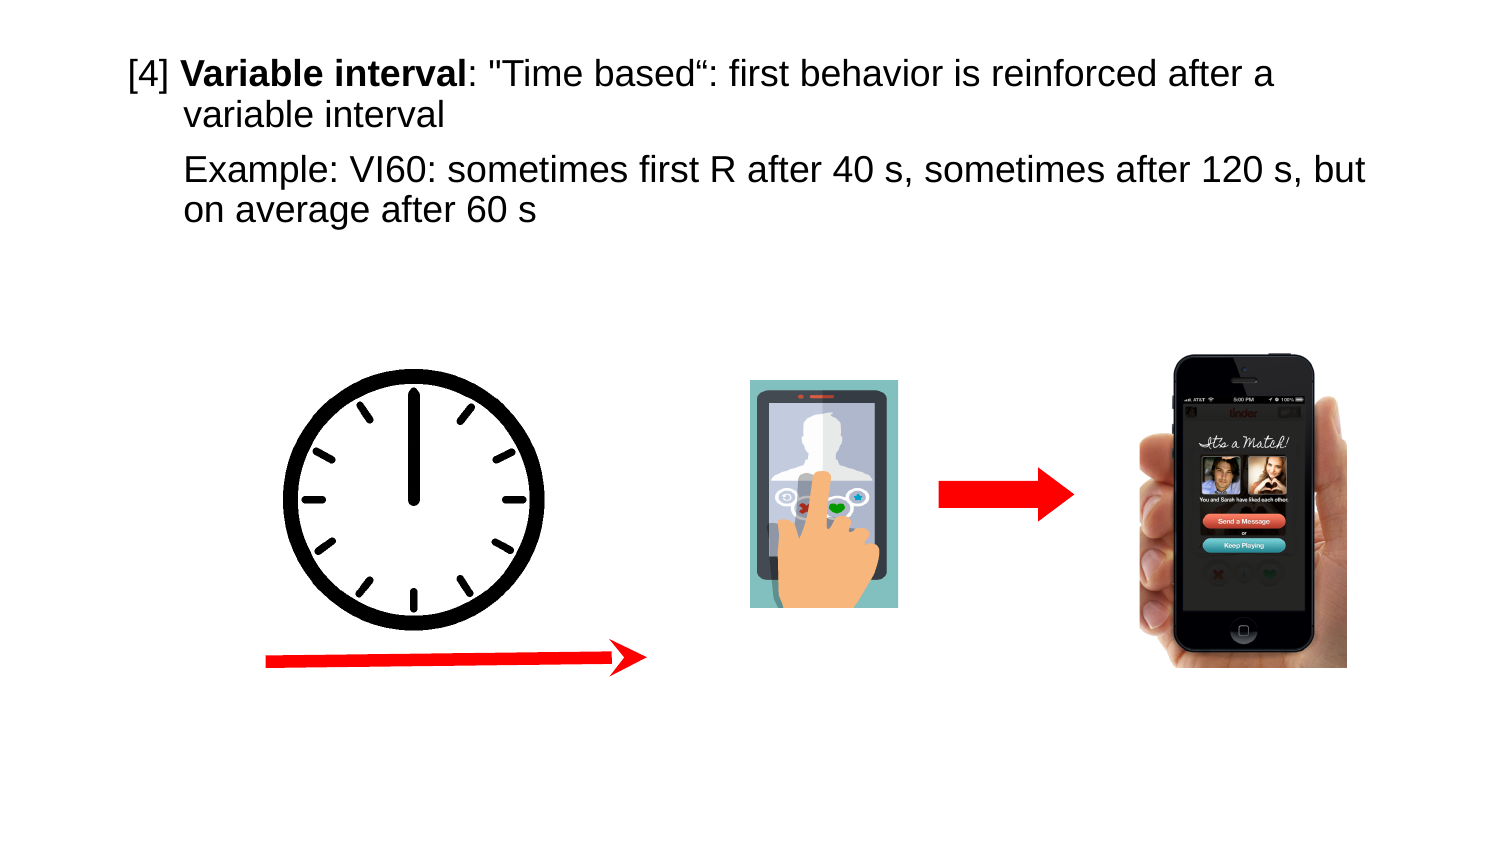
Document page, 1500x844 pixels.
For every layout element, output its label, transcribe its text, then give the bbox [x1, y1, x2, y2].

picture [1139, 347, 1347, 668]
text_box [265, 656, 648, 662]
picture [749, 380, 899, 609]
text_box [940, 471, 1071, 518]
picture [265, 351, 552, 638]
text_box [4] Variable interval: "Time based“: first behavior is reinforced after a variable interval Example: VI60: sometimes first R after 40 s, sometimes after 120 s, but on average after 60 s [112, 46, 1388, 750]
